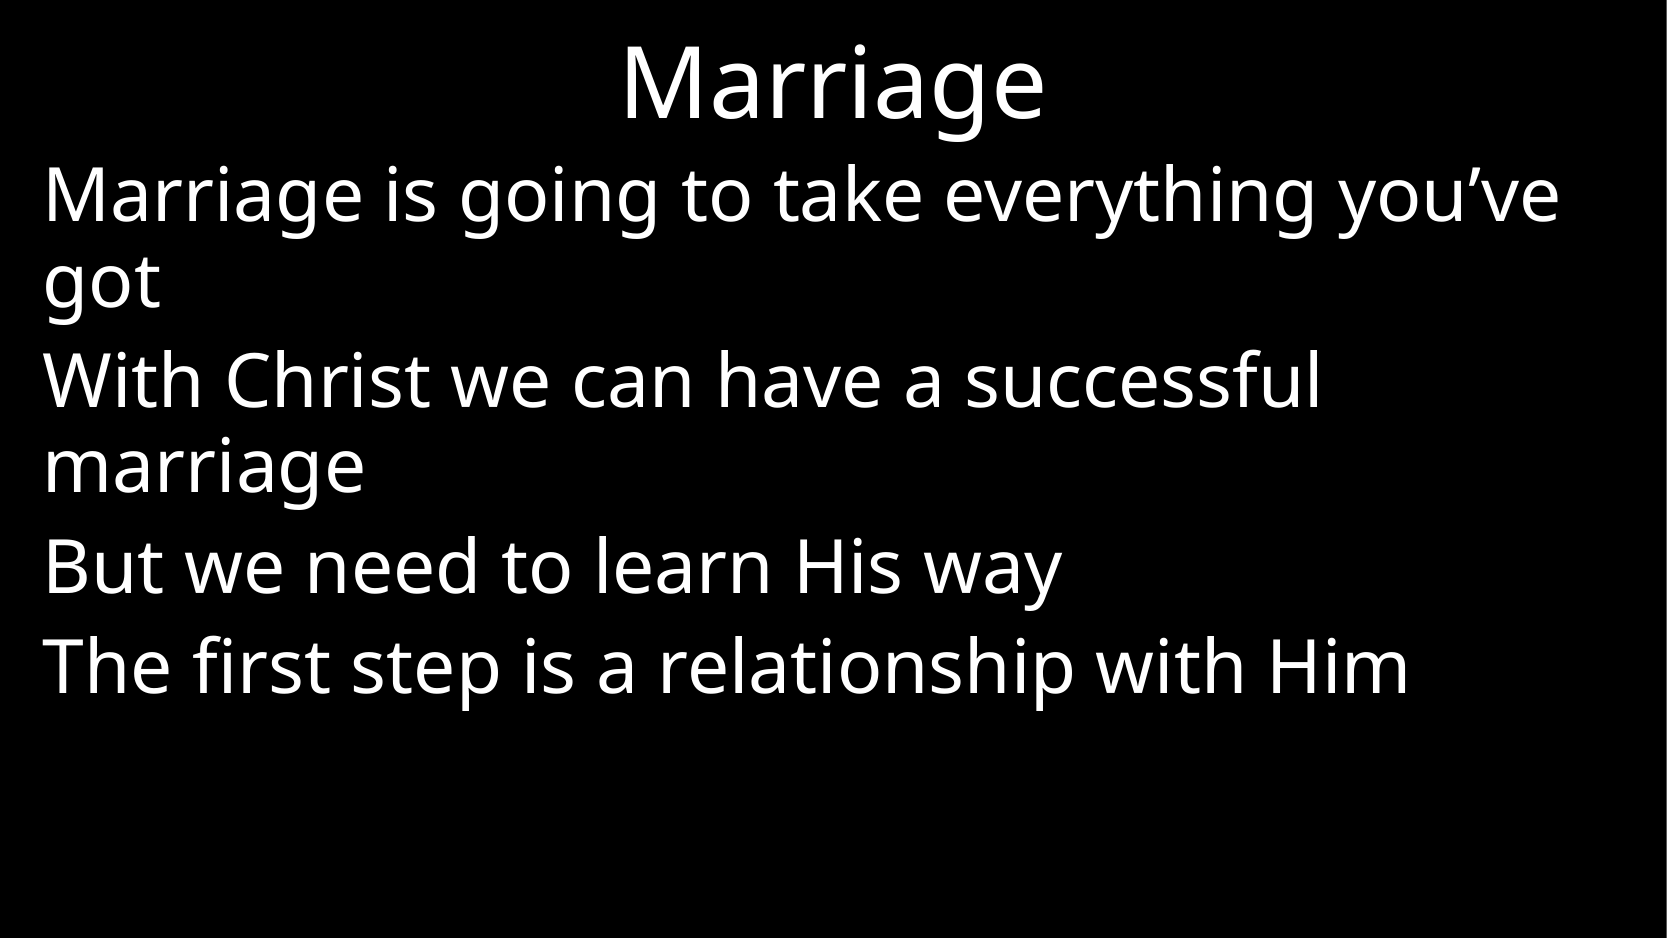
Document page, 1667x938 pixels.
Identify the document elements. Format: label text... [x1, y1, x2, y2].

list Marriage is going to take everything you’ve got With Christ we can have a successful marriage But we need to learn His way The first step is a relationship with Him [27, 145, 1640, 907]
title Marriage [27, 20, 1640, 136]
